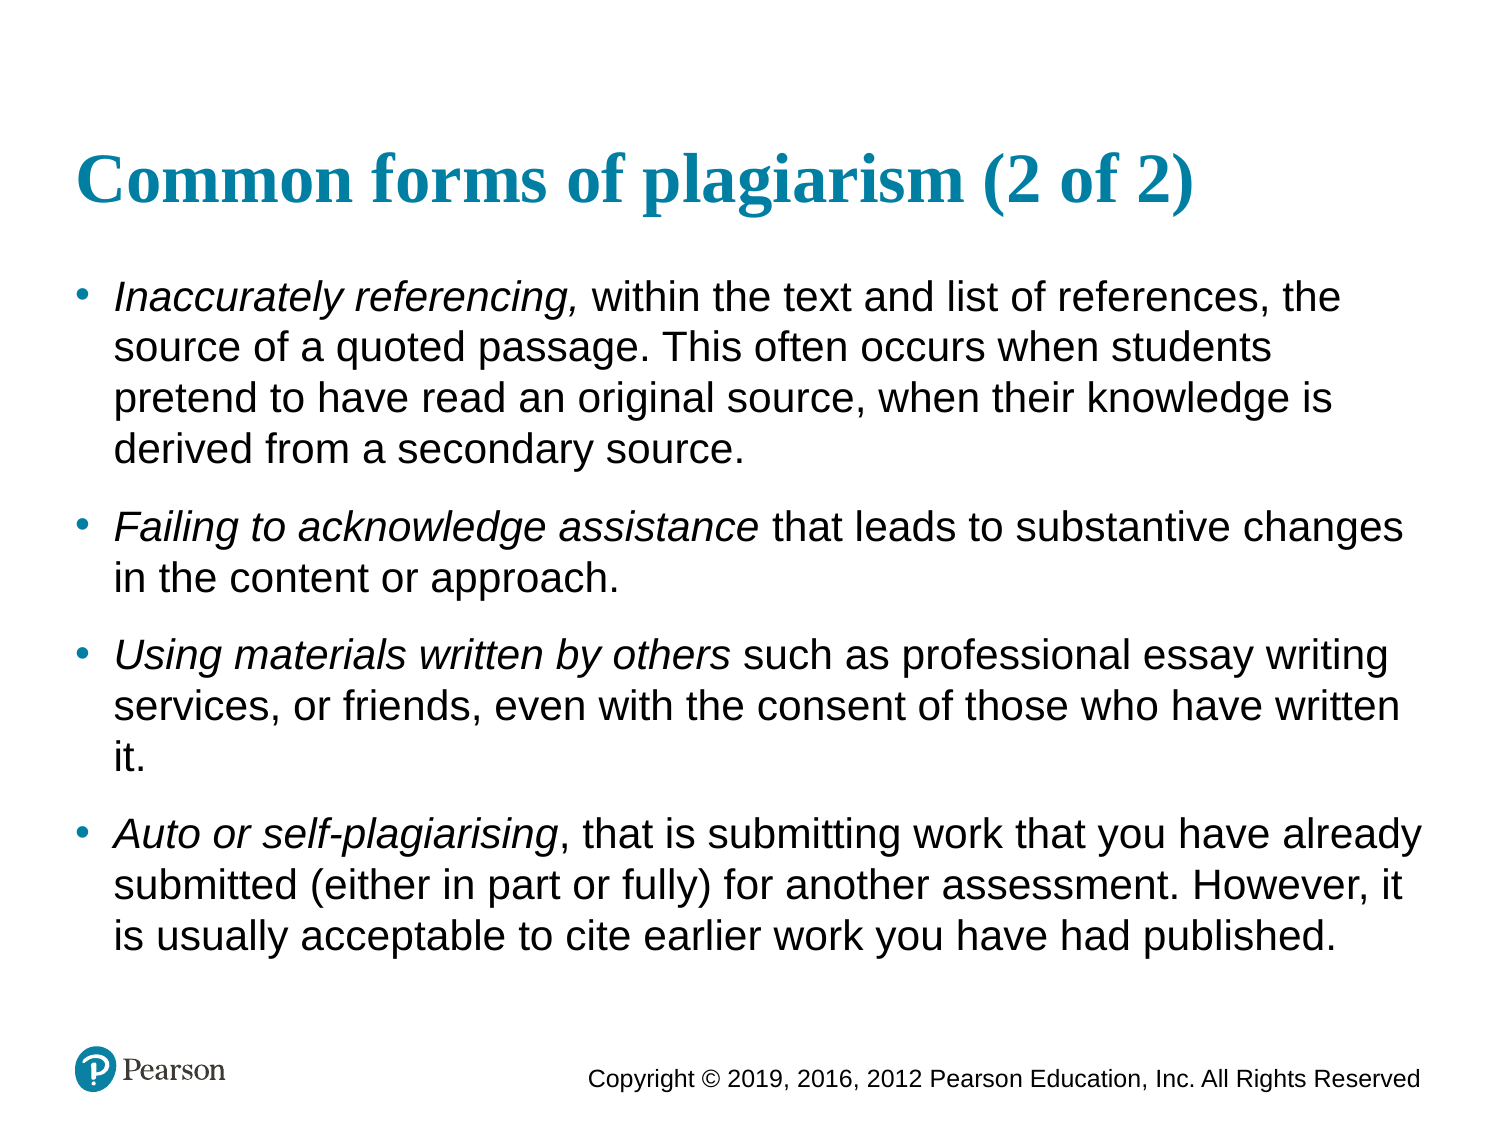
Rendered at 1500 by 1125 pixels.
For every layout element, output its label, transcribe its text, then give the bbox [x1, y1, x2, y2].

text_box Common forms of plagiarism (2 of 2) [74, 140, 1425, 217]
list Inaccurately referencing, within the text and list of references, the source of a quoted passage. This often occurs when students pretend to have read an original source, when their knowledge is derived from a secondary source. Failing to acknowledge assistance that leads to substantive changes in the content or approach. Using materials written by others such as professional essay writing services, or friends, even with the consent of those who have written it. Auto or self-plagiarising, that is submitting work that you have already submitted (either in part or fully) for another assessment. However, it is usually acceptable to cite earlier work you have had published. [75, 268, 1425, 1011]
